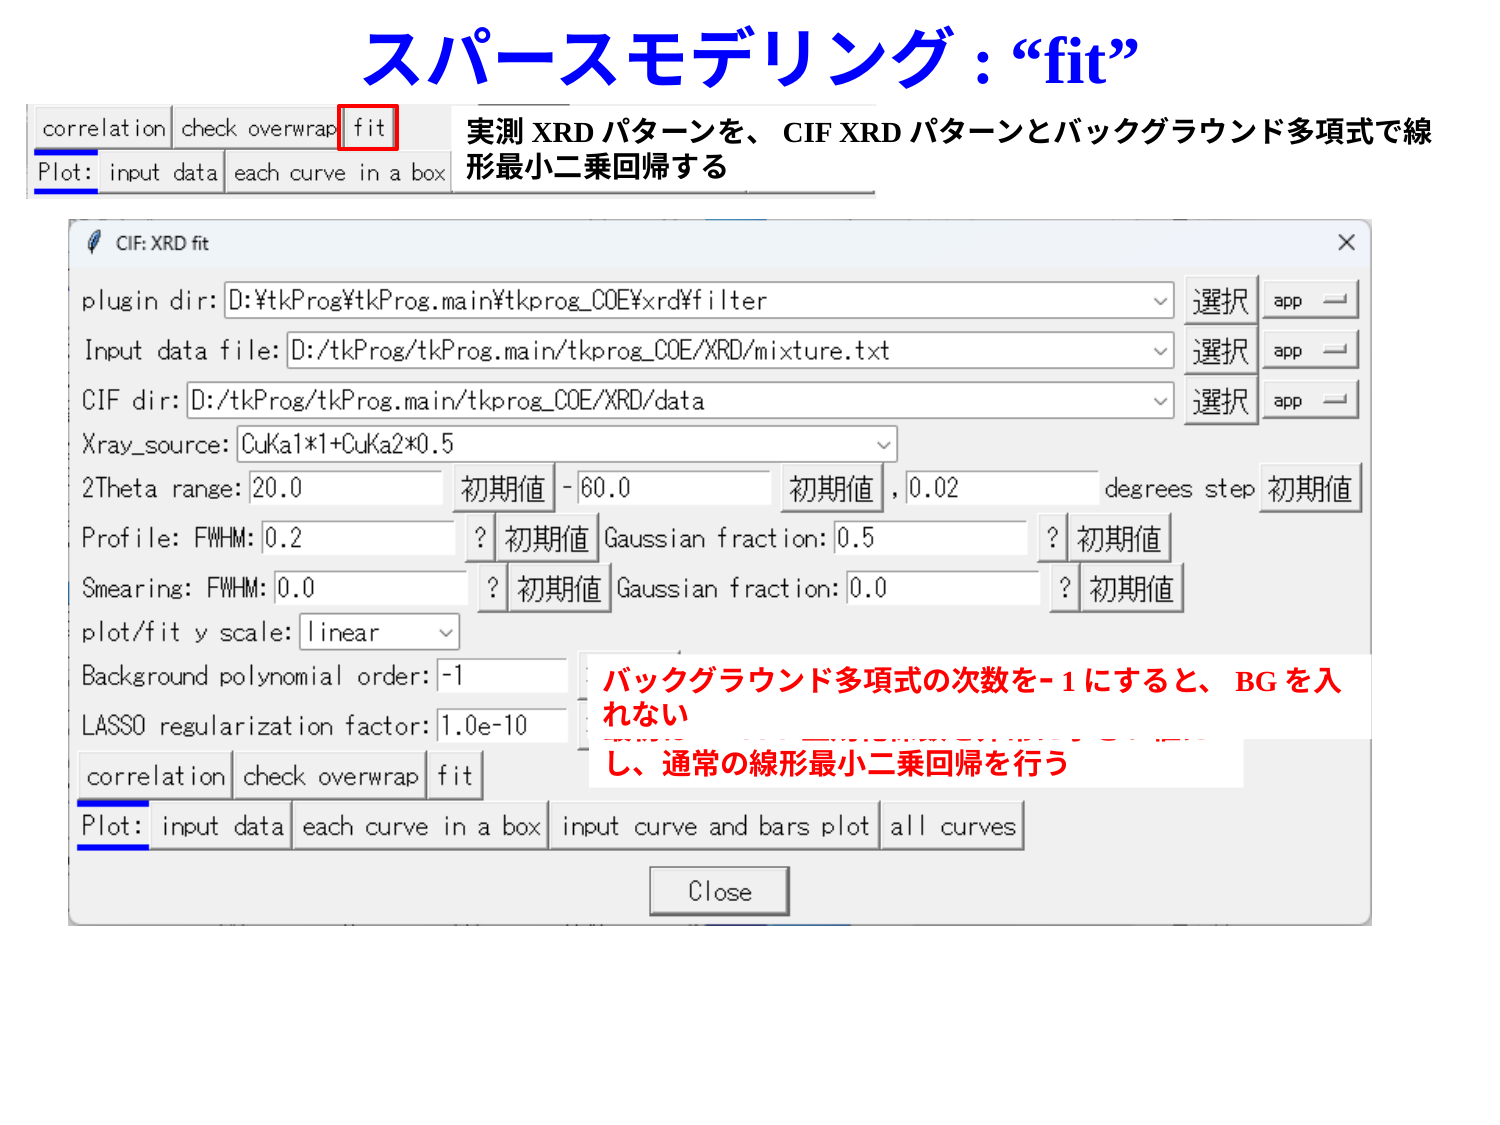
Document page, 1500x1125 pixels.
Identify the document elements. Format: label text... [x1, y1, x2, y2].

picture [68, 219, 1372, 927]
text_box 実測XRDパターンを、CIF XRDパターンとバックグラウンド多項式で線形最小二乗回帰する [879, 106, 1474, 191]
text_box スパースモデリング: “fit” [0, 0, 1500, 114]
picture [26, 103, 877, 199]
